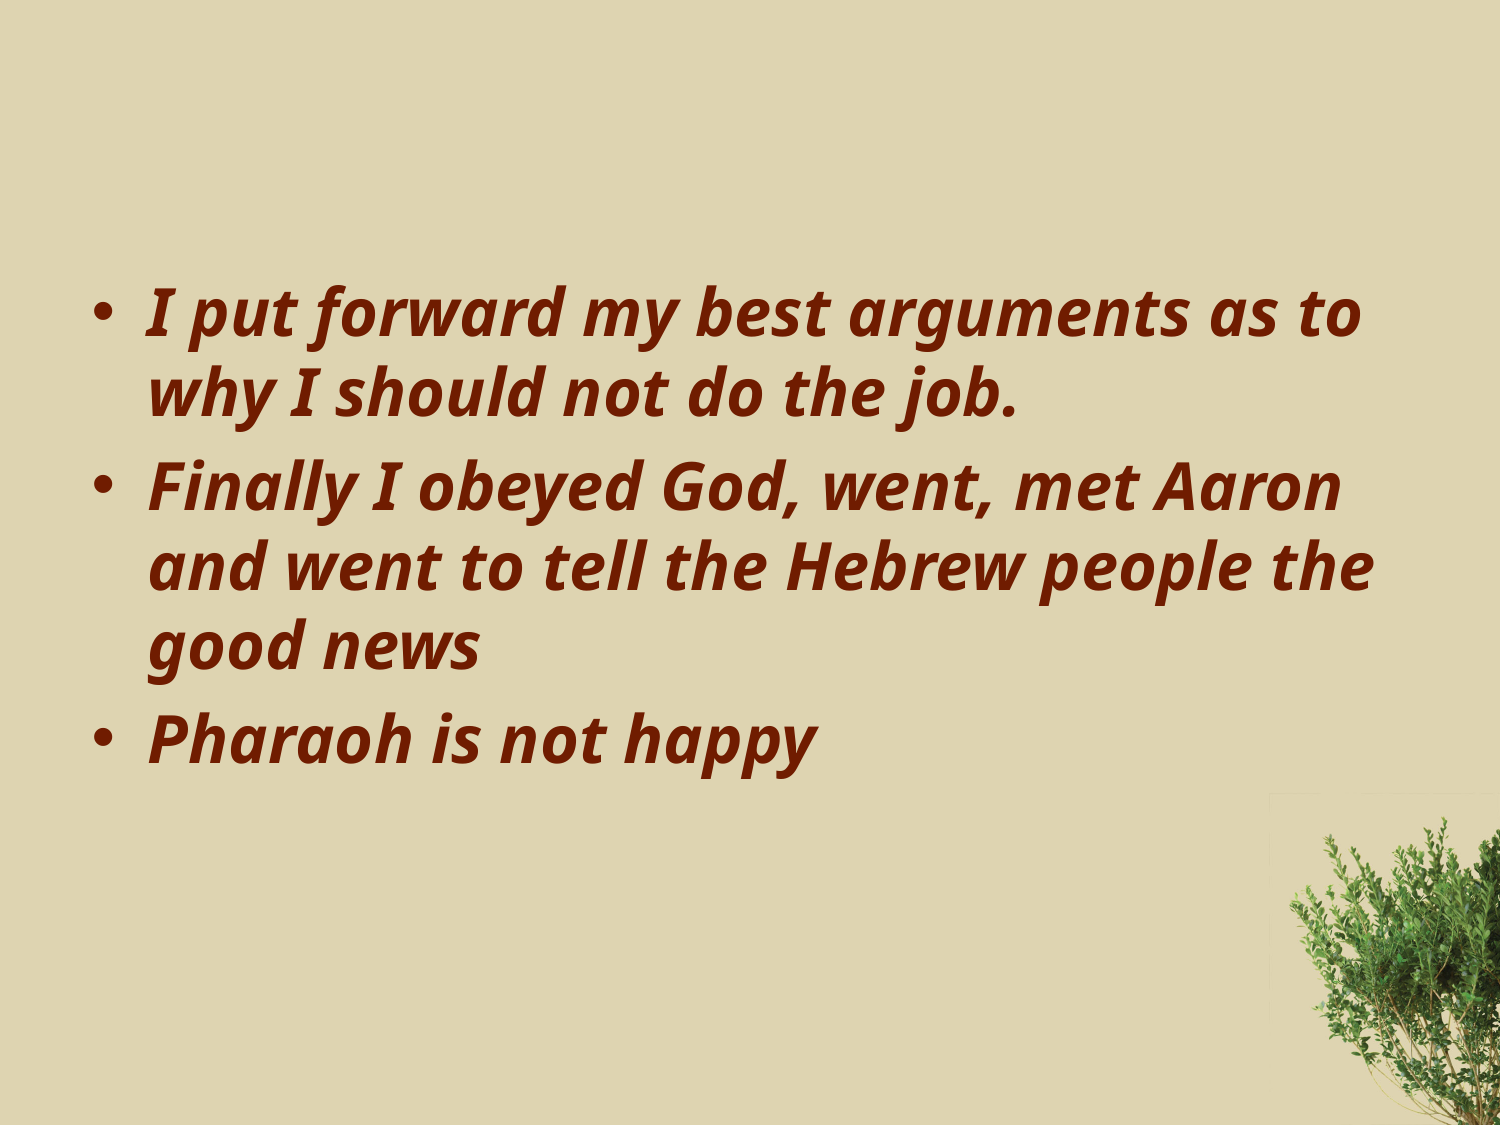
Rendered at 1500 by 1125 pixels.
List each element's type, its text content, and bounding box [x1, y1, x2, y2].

picture [0, 0, 1500, 1125]
list I put forward my best arguments as to why I should not do the job. Finally I obeyed God, went, met Aaron and went to tell the Hebrew people the good news Pharaoh is not happy [76, 262, 1425, 1005]
